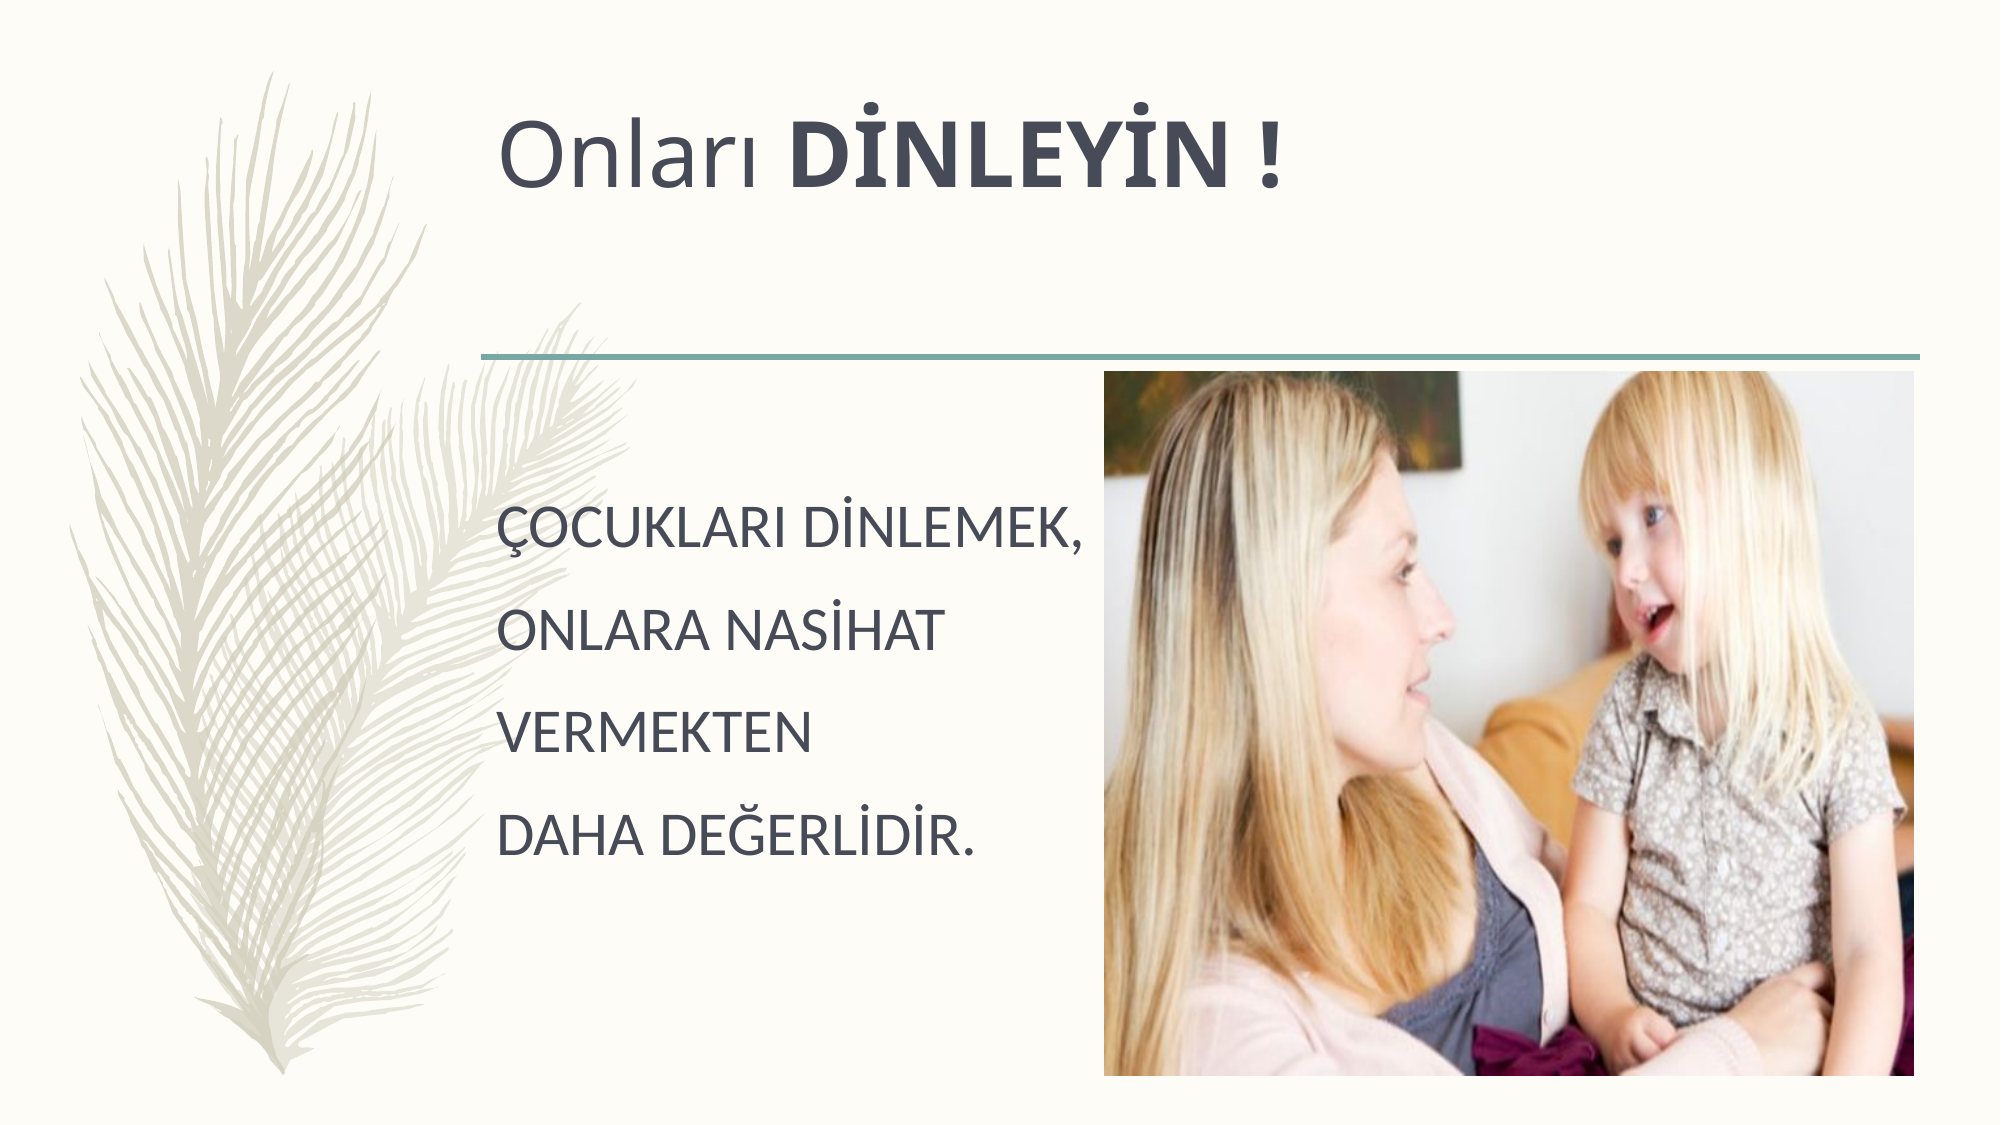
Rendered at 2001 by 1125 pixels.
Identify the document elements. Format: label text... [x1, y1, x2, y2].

picture [1103, 371, 1915, 1076]
title Onları DİNLEYİN ! [481, 93, 1920, 350]
list ÇOCUKLARI DİNLEMEK, ONLARA NASİHAT VERMEKTEN DAHA DEĞERLİDİR. [1915, 399, 1920, 999]
list ÇOCUKLARI DİNLEMEK, ONLARA NASİHAT VERMEKTEN DAHA DEĞERLİDİR. [481, 399, 1103, 999]
